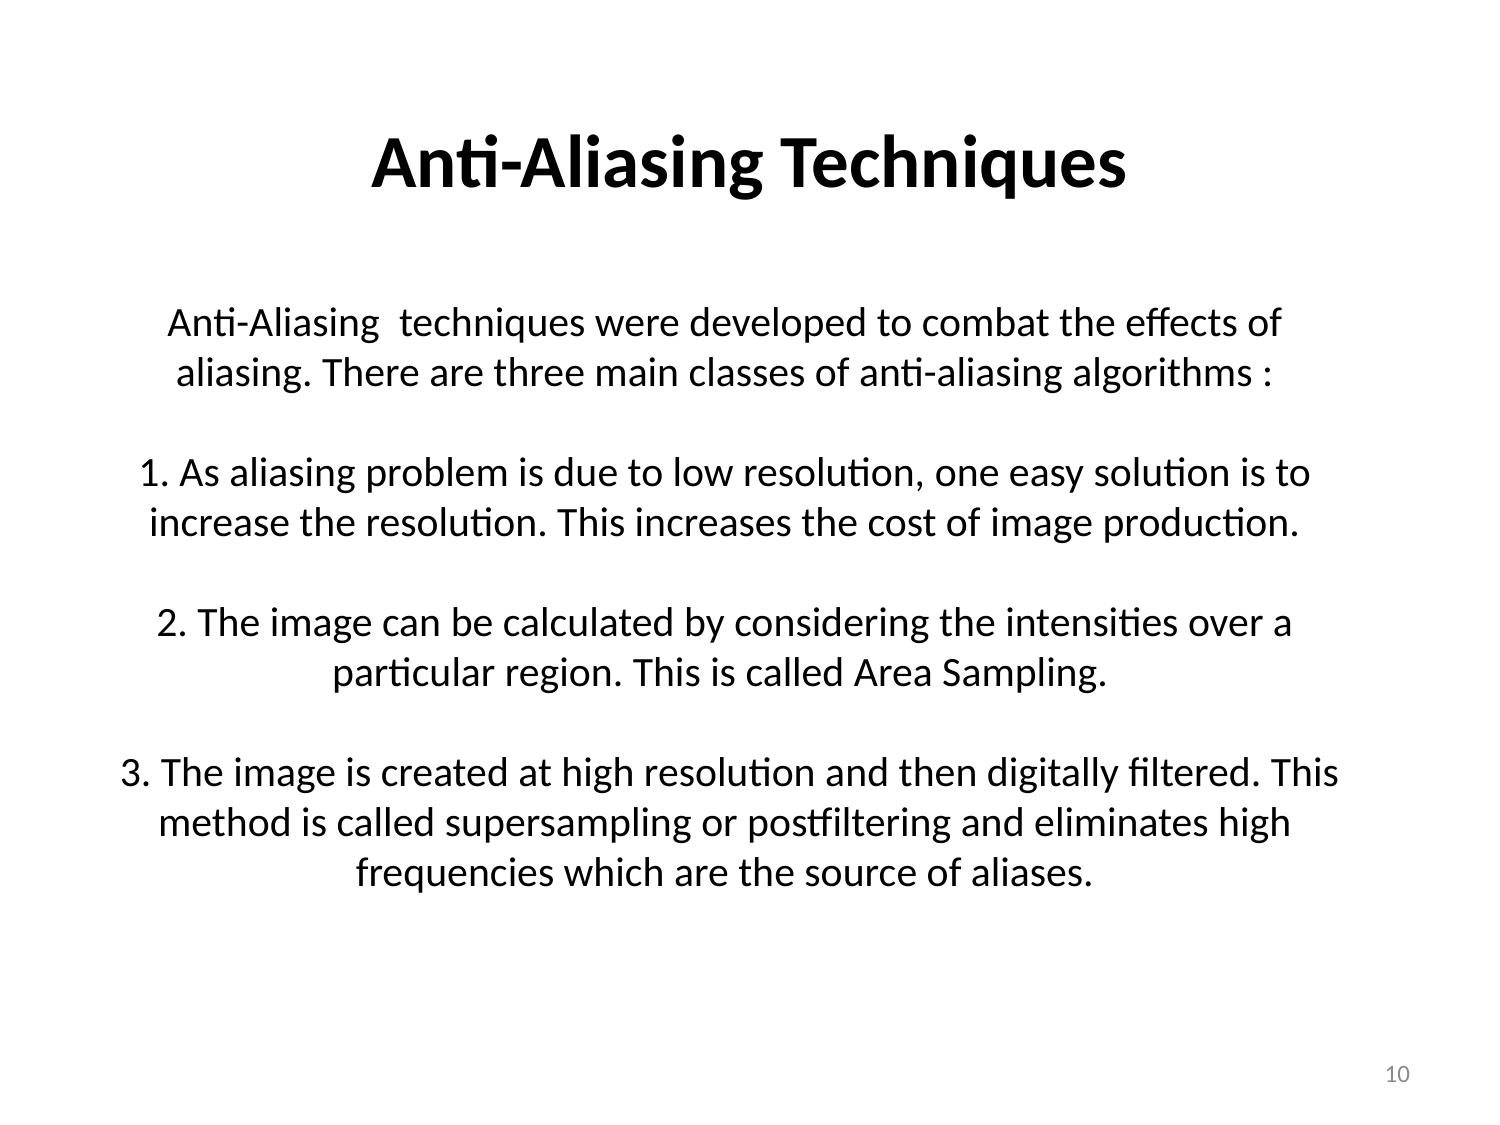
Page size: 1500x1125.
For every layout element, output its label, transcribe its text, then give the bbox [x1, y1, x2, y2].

text_box Anti-Aliasing Techniques [112, 37, 1388, 279]
text_box Anti-Aliasing techniques were developed to combat the effects of aliasing. There are three main classes of anti-aliasing algorithms : 1. As aliasing problem is due to low resolution, one easy solution is to increase the resolution. This increases the cost of image production. 2. The image can be calculated by considering the intensities over a particular region. This is called Area Sampling. 3. The image is created at high resolution and then digitally filtered. This method is called supersampling or postfiltering and eliminates high frequencies which are the source of aliases. [87, 287, 1363, 1063]
text_box 10 [1074, 1042, 1425, 1103]
